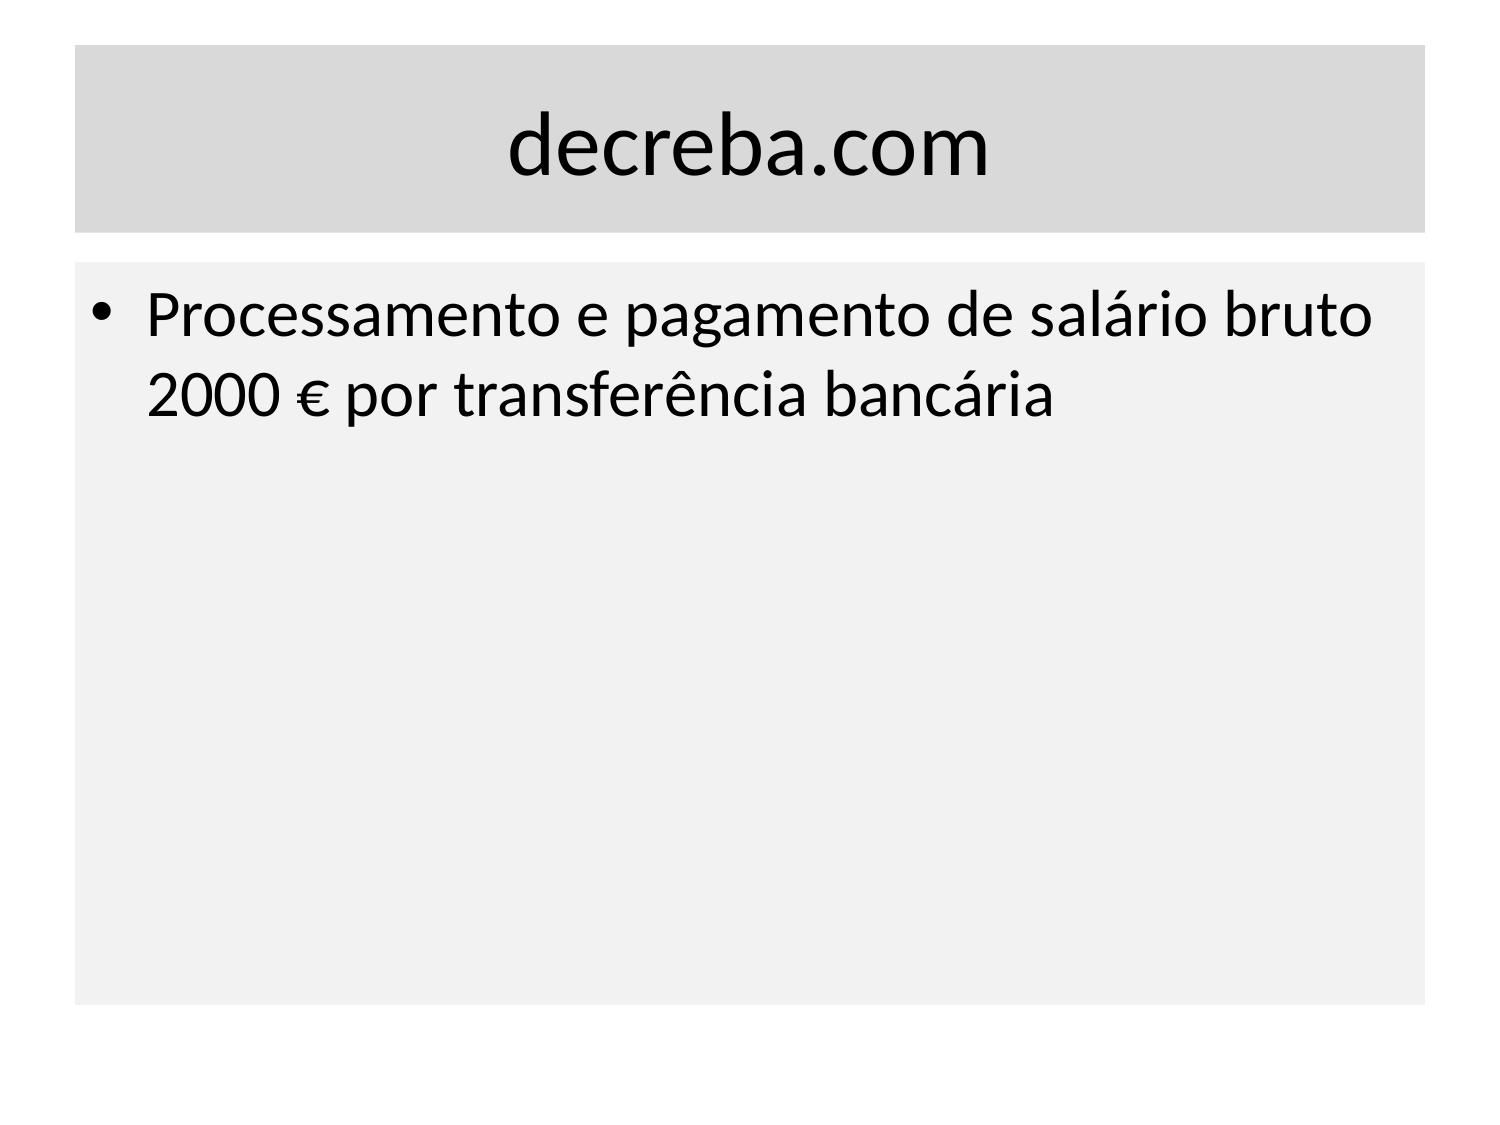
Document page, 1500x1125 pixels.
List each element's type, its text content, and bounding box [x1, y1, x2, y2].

title decreba.com [75, 45, 1425, 233]
list Processamento e pagamento de salário bruto 2000 € por transferência bancária [75, 262, 1425, 1005]
